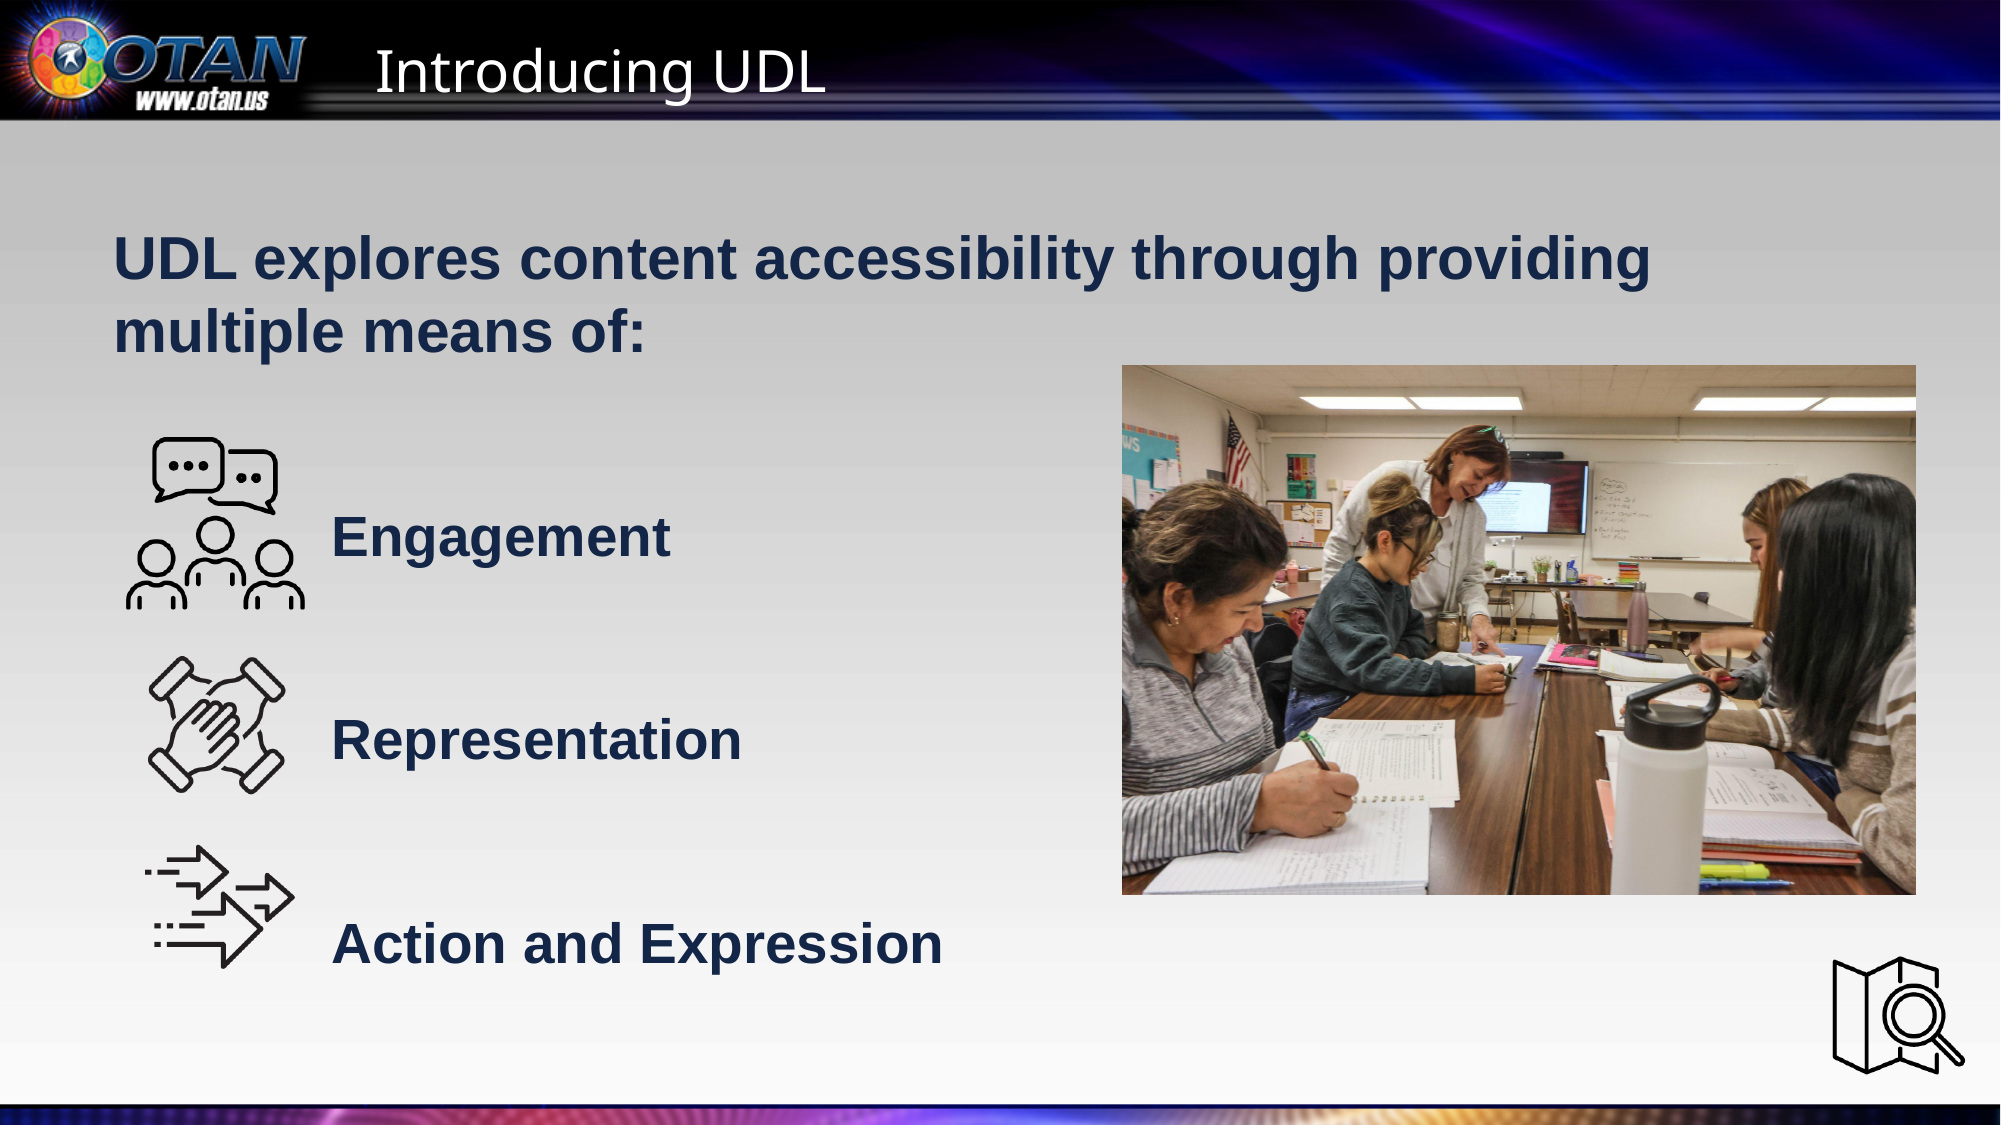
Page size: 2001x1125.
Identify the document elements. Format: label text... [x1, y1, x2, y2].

title Introducing UDL [360, 18, 1607, 121]
picture [0, 0, 2001, 1125]
list UDL explores content accessibility through providing multiple means of: Engagement Representation Action and Expression [98, 208, 1761, 985]
